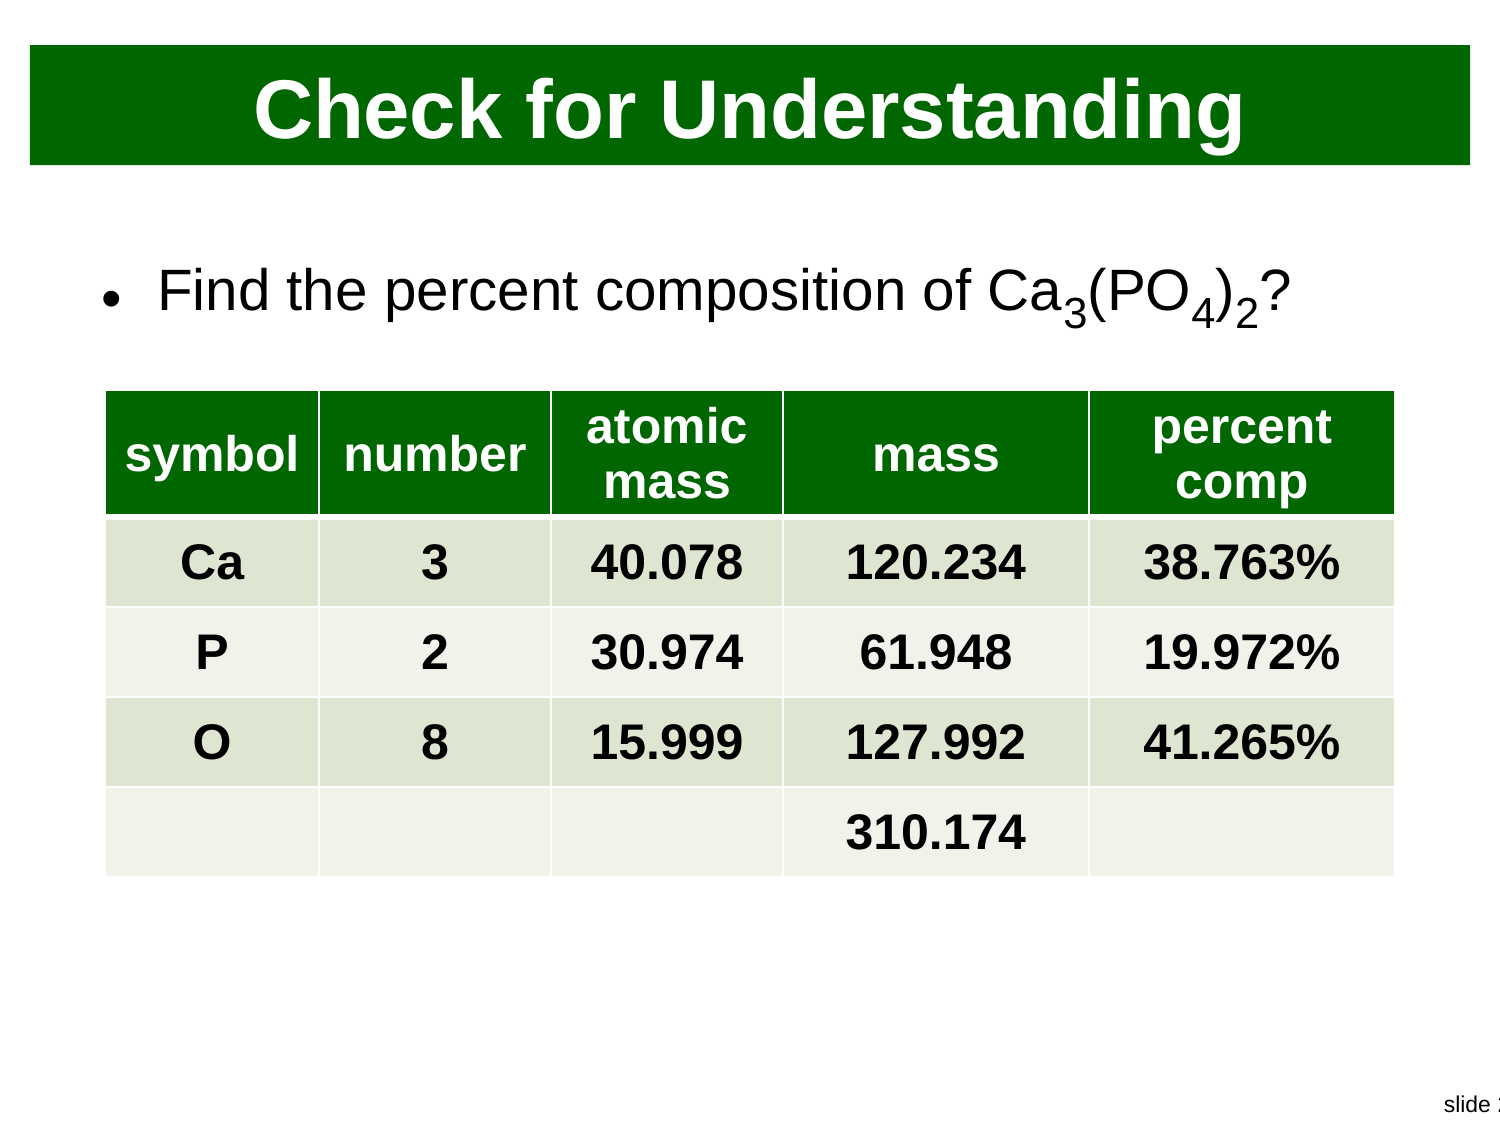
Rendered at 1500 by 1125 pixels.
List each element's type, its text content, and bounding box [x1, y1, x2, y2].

table_cell O [106, 698, 318, 786]
table_cell 30.974 [552, 608, 782, 696]
table_cell 127.992 [784, 698, 1088, 786]
table_cell 8 [320, 698, 550, 786]
table_cell [552, 788, 782, 876]
table_cell P [106, 608, 318, 696]
table_cell [1090, 788, 1394, 876]
table_cell 40.078 [552, 520, 782, 606]
table_cell 38.763% [1090, 520, 1394, 606]
text_box Find the percent composition of Ca3(PO4)2? [86, 250, 1414, 361]
table_header atomic mass [552, 391, 782, 514]
table_cell 3 [320, 520, 550, 606]
table_header mass [784, 391, 1088, 514]
table_cell 2 [320, 608, 550, 696]
table_header symbol [106, 391, 318, 514]
table_cell [320, 788, 550, 876]
table_cell 61.948 [784, 608, 1088, 696]
title Check for Understanding [29, 45, 1471, 166]
table_cell 19.972% [1090, 608, 1394, 696]
table_cell 41.265% [1090, 698, 1394, 786]
table_cell 120.234 [784, 520, 1088, 606]
table_cell [106, 788, 318, 876]
table_header number [320, 391, 550, 514]
table_cell Ca [106, 520, 318, 606]
table_header percent comp [1090, 391, 1394, 514]
table_cell 310.174 [784, 788, 1088, 876]
table_cell 15.999 [552, 698, 782, 786]
